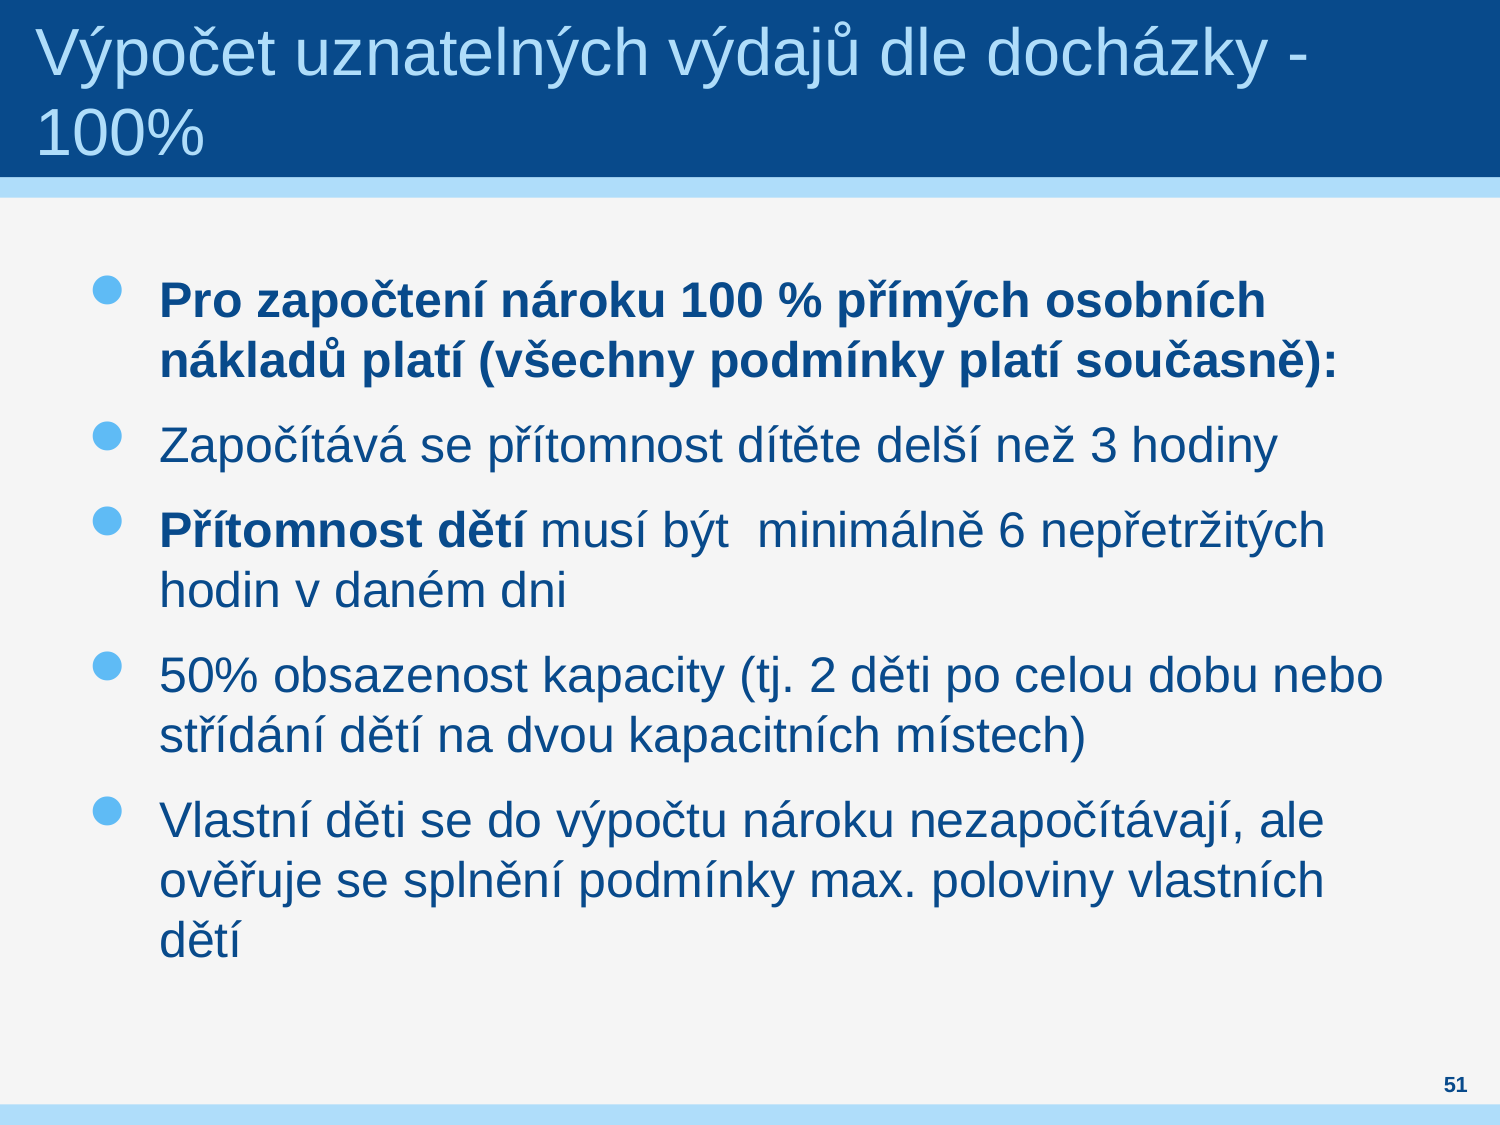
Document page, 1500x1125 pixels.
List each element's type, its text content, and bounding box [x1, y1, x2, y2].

slide_number 51 [1417, 1068, 1495, 1099]
list Pro započtení nároku 100 % přímých osobních nákladů platí (všechny podmínky platí současně): Započítává se přítomnost dítěte delší než 3 hodiny Přítomnost dětí musí být minimálně 6 nepřetržitých hodin v daném dni 50% obsazenost kapacity (tj. 2 děti po celou dobu nebo střídání dětí na dvou kapacitních místech) Vlastní děti se do výpočtu nároku nezapočítávají, ale ověřuje se splnění podmínky max. poloviny vlastních dětí [88, 267, 1412, 1004]
title Výpočet uznatelných výdajů dle docházky -100% [29, 0, 1441, 178]
